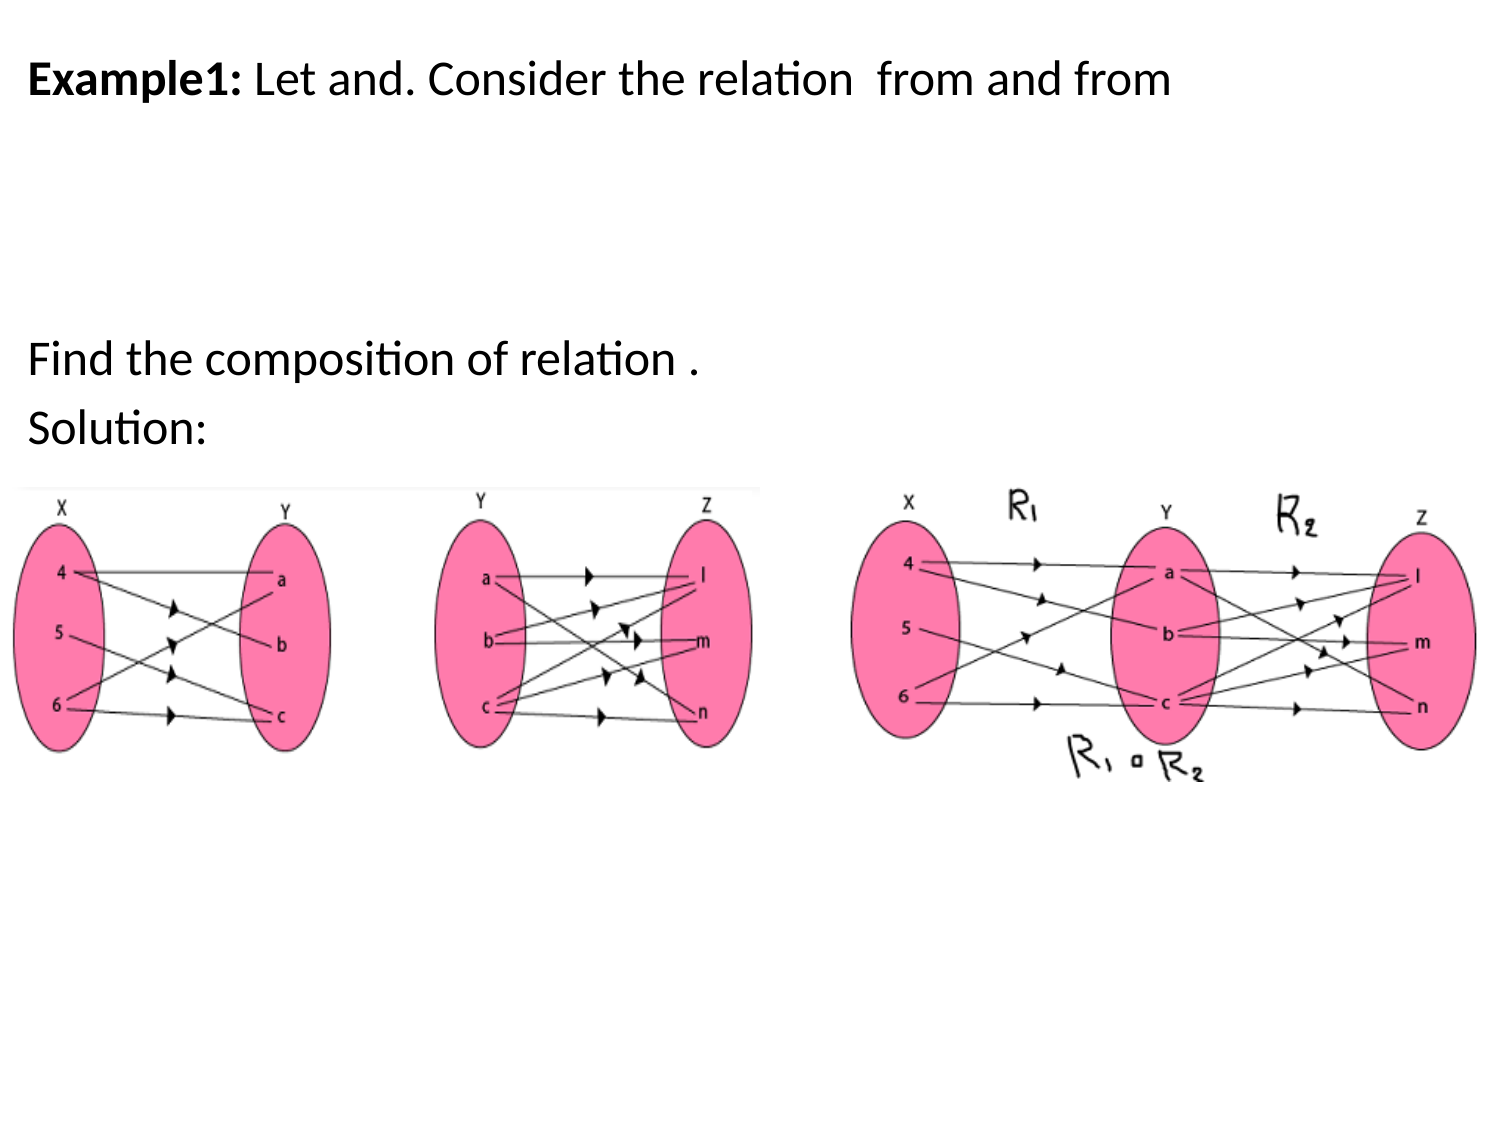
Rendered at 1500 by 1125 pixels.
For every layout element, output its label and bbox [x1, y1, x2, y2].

picture [0, 487, 760, 761]
picture [840, 465, 1500, 783]
